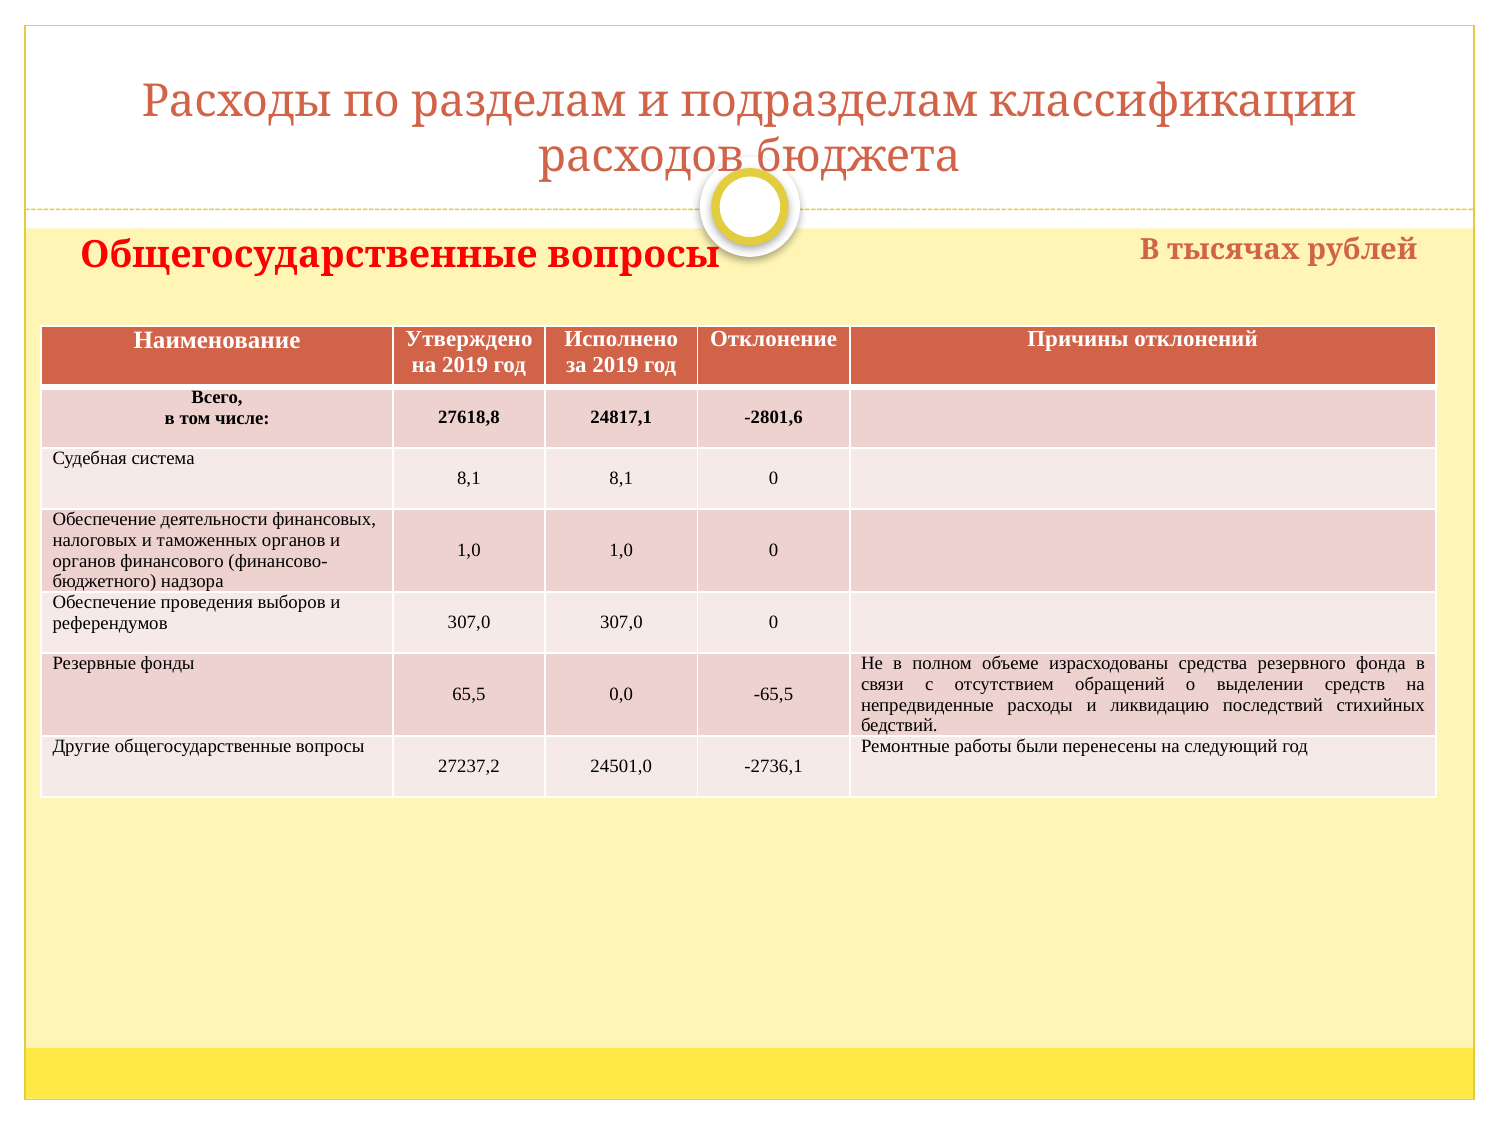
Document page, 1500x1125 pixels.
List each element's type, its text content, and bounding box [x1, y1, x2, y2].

table_cell 65,5 [394, 654, 544, 735]
text_box Общегосударственные вопросы [65, 222, 736, 283]
text_box В тысячах рублей [1125, 222, 1465, 293]
table_cell [851, 449, 1435, 508]
table_cell 307,0 [546, 593, 697, 652]
title Расходы по разделам и подразделам классификации расходов бюджета [49, 63, 1450, 188]
table_cell 8,1 [394, 449, 544, 508]
table_header Исполнено за 2019 год [546, 327, 697, 384]
table_cell 24501,0 [546, 737, 697, 796]
table_cell Всего, в том числе: [42, 390, 392, 447]
table_cell 0 [698, 593, 849, 652]
table_cell Резервные фонды [42, 654, 392, 735]
table_cell 8,1 [546, 449, 697, 508]
table_cell [851, 510, 1435, 591]
table_cell -65,5 [698, 654, 849, 735]
table_cell Судебная система [42, 449, 392, 508]
table_header Наименование [42, 327, 392, 384]
table_cell -2801,6 [698, 390, 849, 447]
table_cell 1,0 [394, 510, 544, 591]
table_cell 1,0 [546, 510, 697, 591]
table_cell 27618,8 [394, 390, 544, 447]
table_cell Другие общегосударственные вопросы [42, 737, 392, 796]
table_cell 307,0 [394, 593, 544, 652]
table_cell [851, 390, 1435, 447]
table_cell Не в полном объеме израсходованы средства резервного фонда в связи с отсутствием обращений о выделении средств на непредвиденные расходы и ликвидацию последствий стихийных бедствий. [851, 654, 1435, 735]
table_header Утверждено на 2019 год [394, 327, 544, 384]
table_cell 0 [698, 510, 849, 591]
table_cell Ремонтные работы были перенесены на следующий год [851, 737, 1435, 796]
table_header Причины отклонений [851, 327, 1435, 384]
table_cell Обеспечение деятельности финансовых, налоговых и таможенных органов и органов финансового (финансово-бюджетного) надзора [42, 510, 392, 591]
table_cell 24817,1 [546, 390, 697, 447]
table_cell -2736,1 [698, 737, 849, 796]
table_cell 0 [698, 449, 849, 508]
table_cell 0,0 [546, 654, 697, 735]
table_cell [851, 593, 1435, 652]
table_cell Обеспечение проведения выборов и референдумов [42, 593, 392, 652]
table_cell 27237,2 [394, 737, 544, 796]
table_header Отклонение [698, 327, 849, 384]
